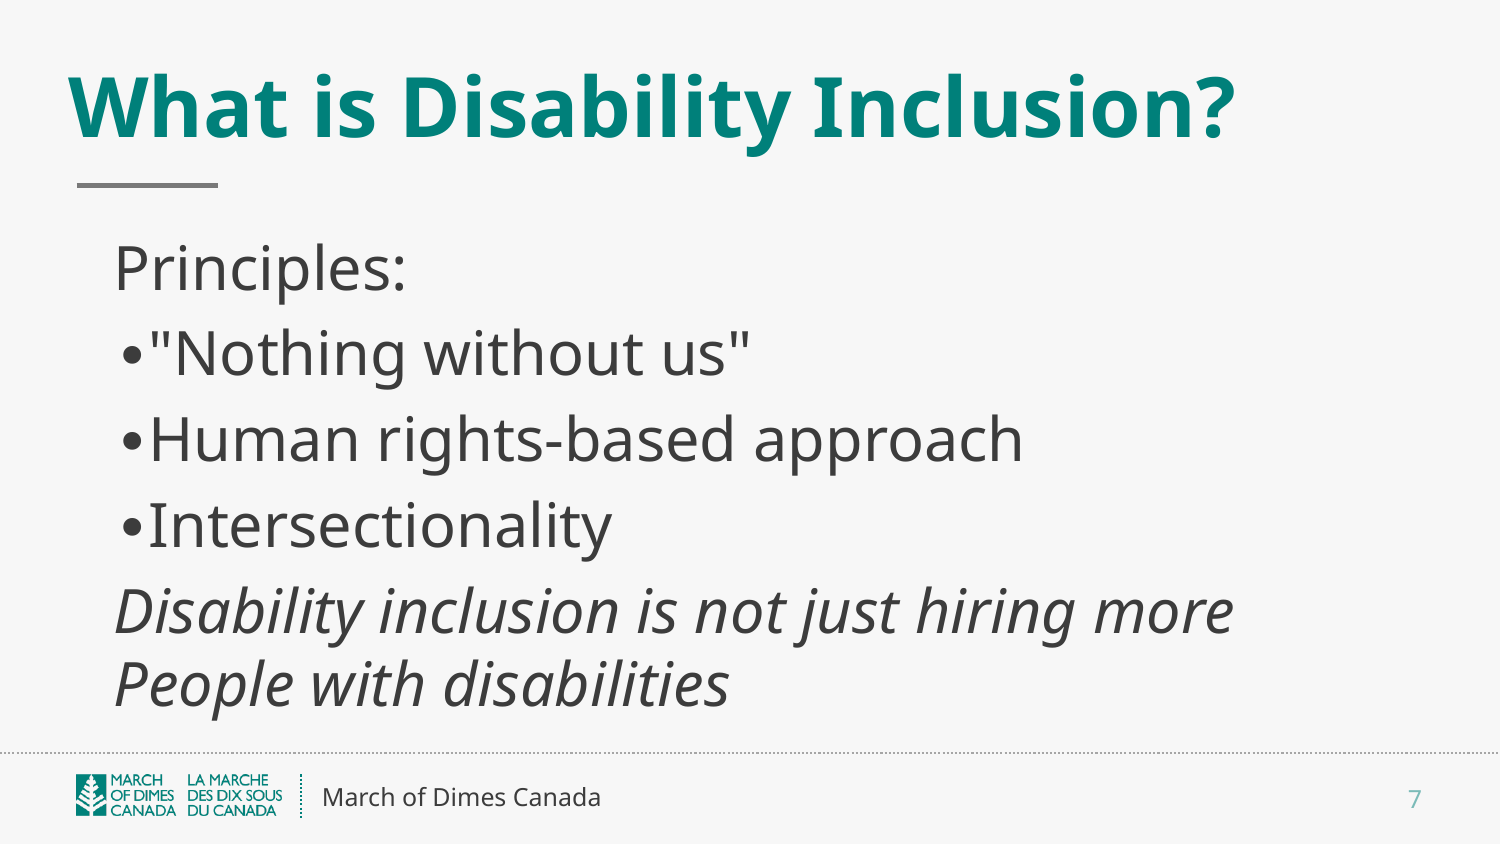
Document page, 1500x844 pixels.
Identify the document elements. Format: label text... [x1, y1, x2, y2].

picture [76, 774, 282, 816]
list Principles: "Nothing without us" Human rights-based approach Intersectionality Disability inclusion is not just hiring more People with disabilities [75, 221, 1425, 729]
title What is Disability Inclusion? [53, 33, 1404, 175]
